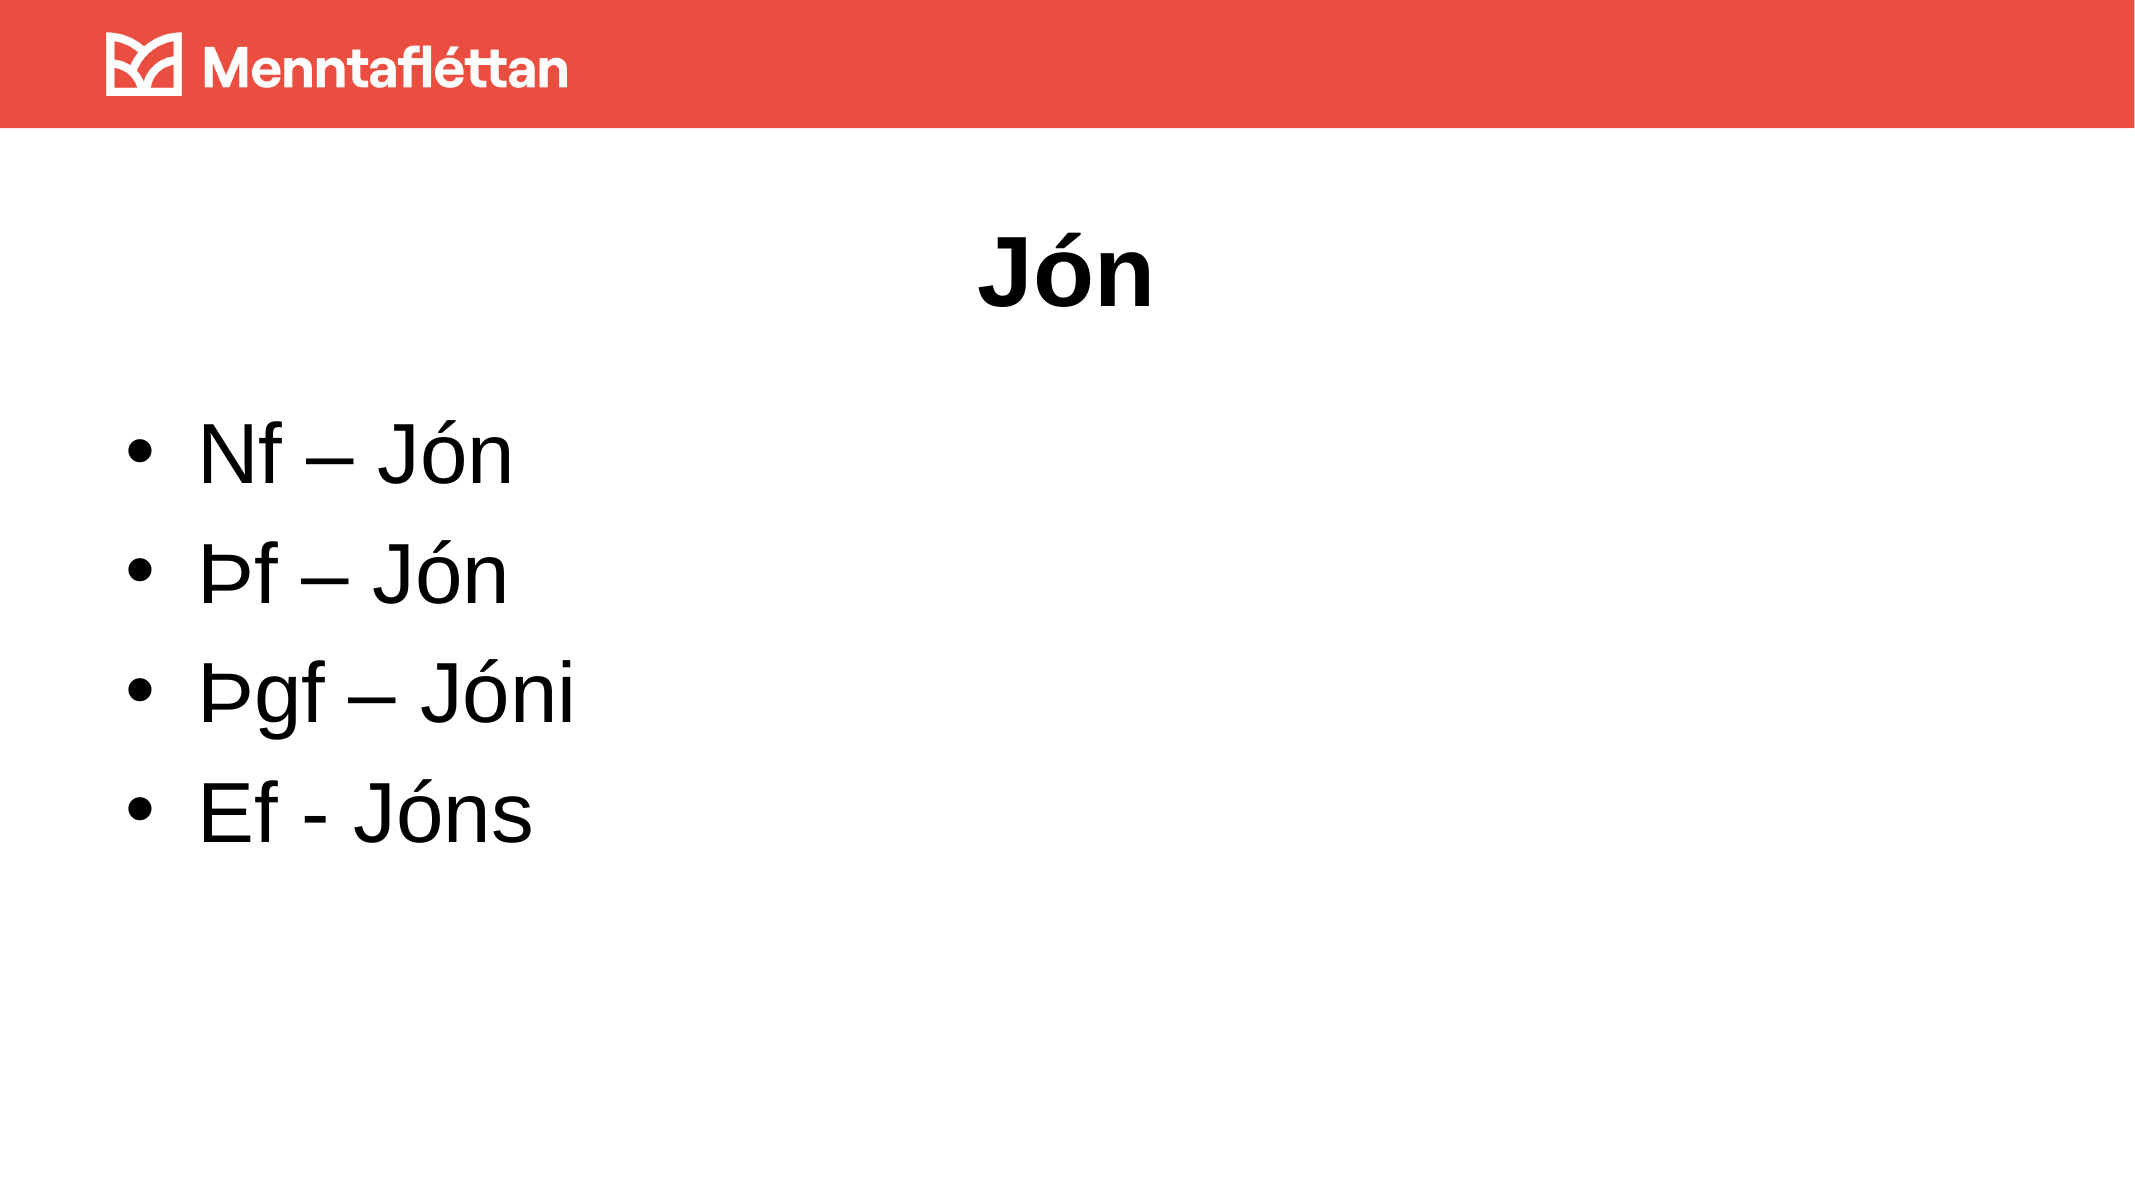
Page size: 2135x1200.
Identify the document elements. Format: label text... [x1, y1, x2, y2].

list Nf – Jón Þf – Jón Þgf – Jóni Ef - Jóns [106, 389, 2028, 1072]
title Jón [106, 166, 2028, 367]
picture [106, 32, 567, 96]
